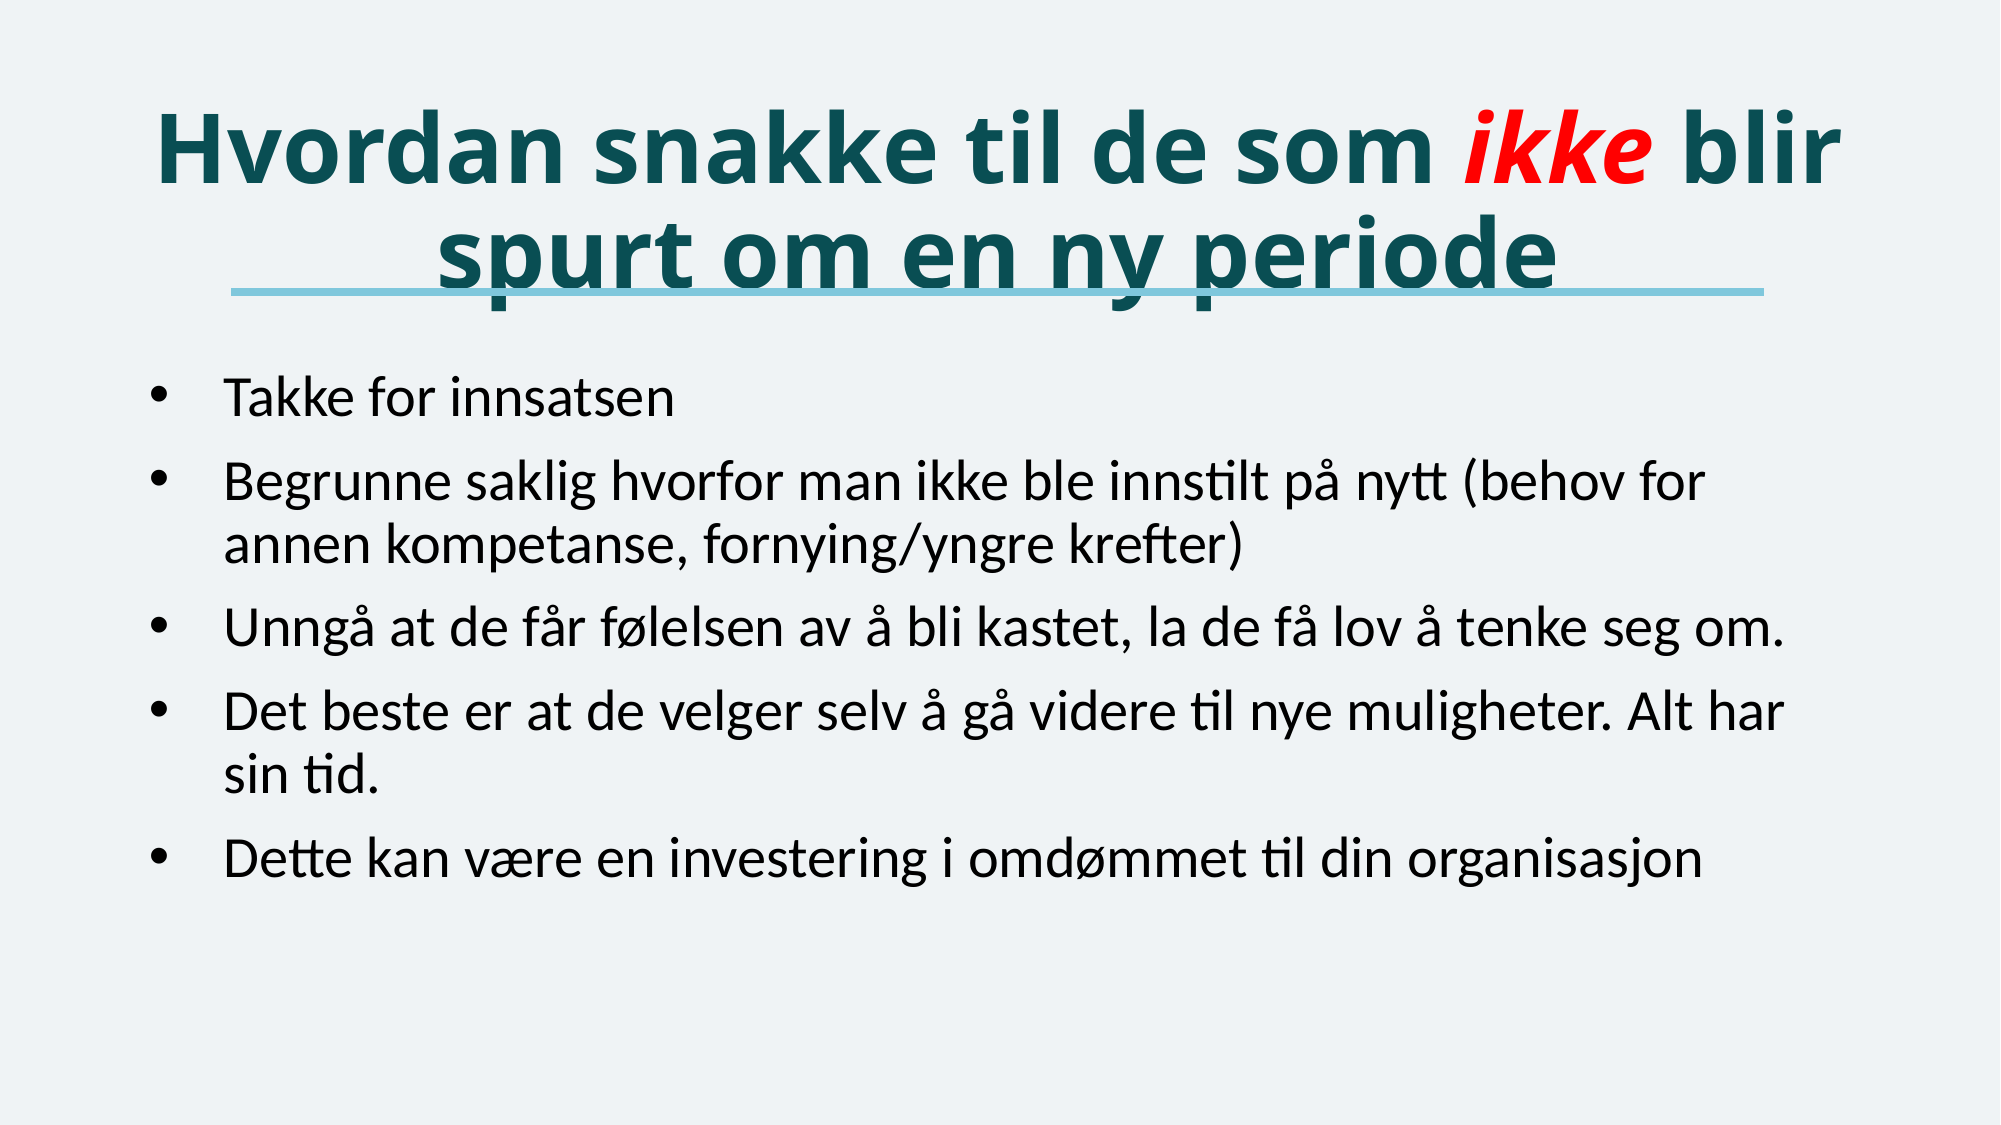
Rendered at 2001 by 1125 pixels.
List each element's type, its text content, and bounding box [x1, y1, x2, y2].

list Takke for innsatsen Begrunne saklig hvorfor man ikke ble innstilt på nytt (behov for annen kompetanse, fornying/yngre krefter) Unngå at de får følelsen av å bli kastet, la de få lov å tenke seg om. Det beste er at de velger selv å gå videre til nye muligheter. Alt har sin tid. Dette kan være en investering i omdømmet til din organisasjon [133, 358, 1859, 1007]
title Hvordan snakke til de som ikke blir spurt om en ny periode [136, 89, 1862, 317]
